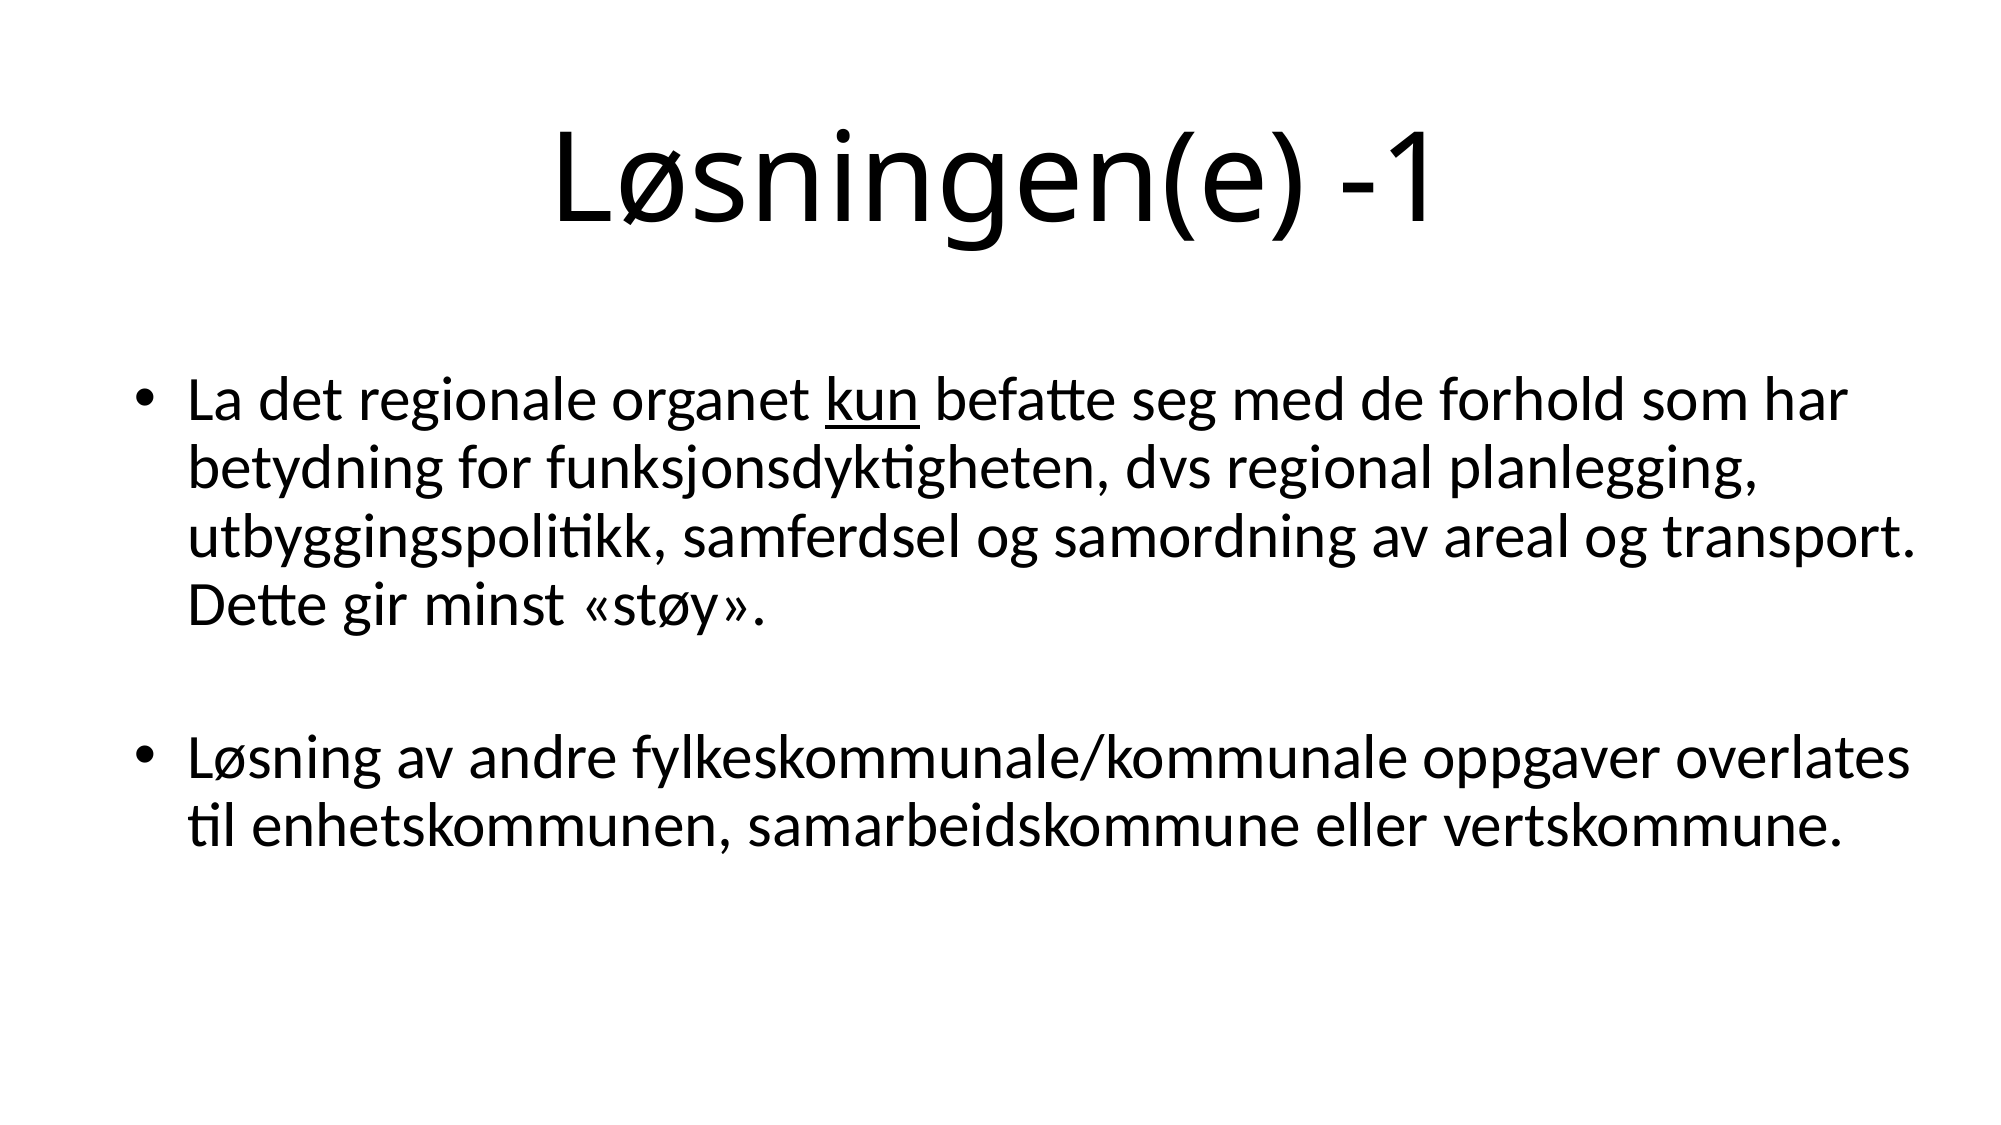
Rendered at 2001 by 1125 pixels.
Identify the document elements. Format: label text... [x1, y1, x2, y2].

title Løsningen(e) -1 [249, 87, 1750, 257]
subtitle La det regionale organet kun befatte seg med de forhold som har betydning for funksjonsdyktigheten, dvs regional planlegging, utbyggingspolitikk, samferdsel og samordning av areal og transport. Dette gir minst «støy». Løsning av andre fylkeskommunale/kommunale oppgaver overlates til enhetskommunen, samarbeidskommune eller vertskommune. [118, 358, 1959, 1086]
